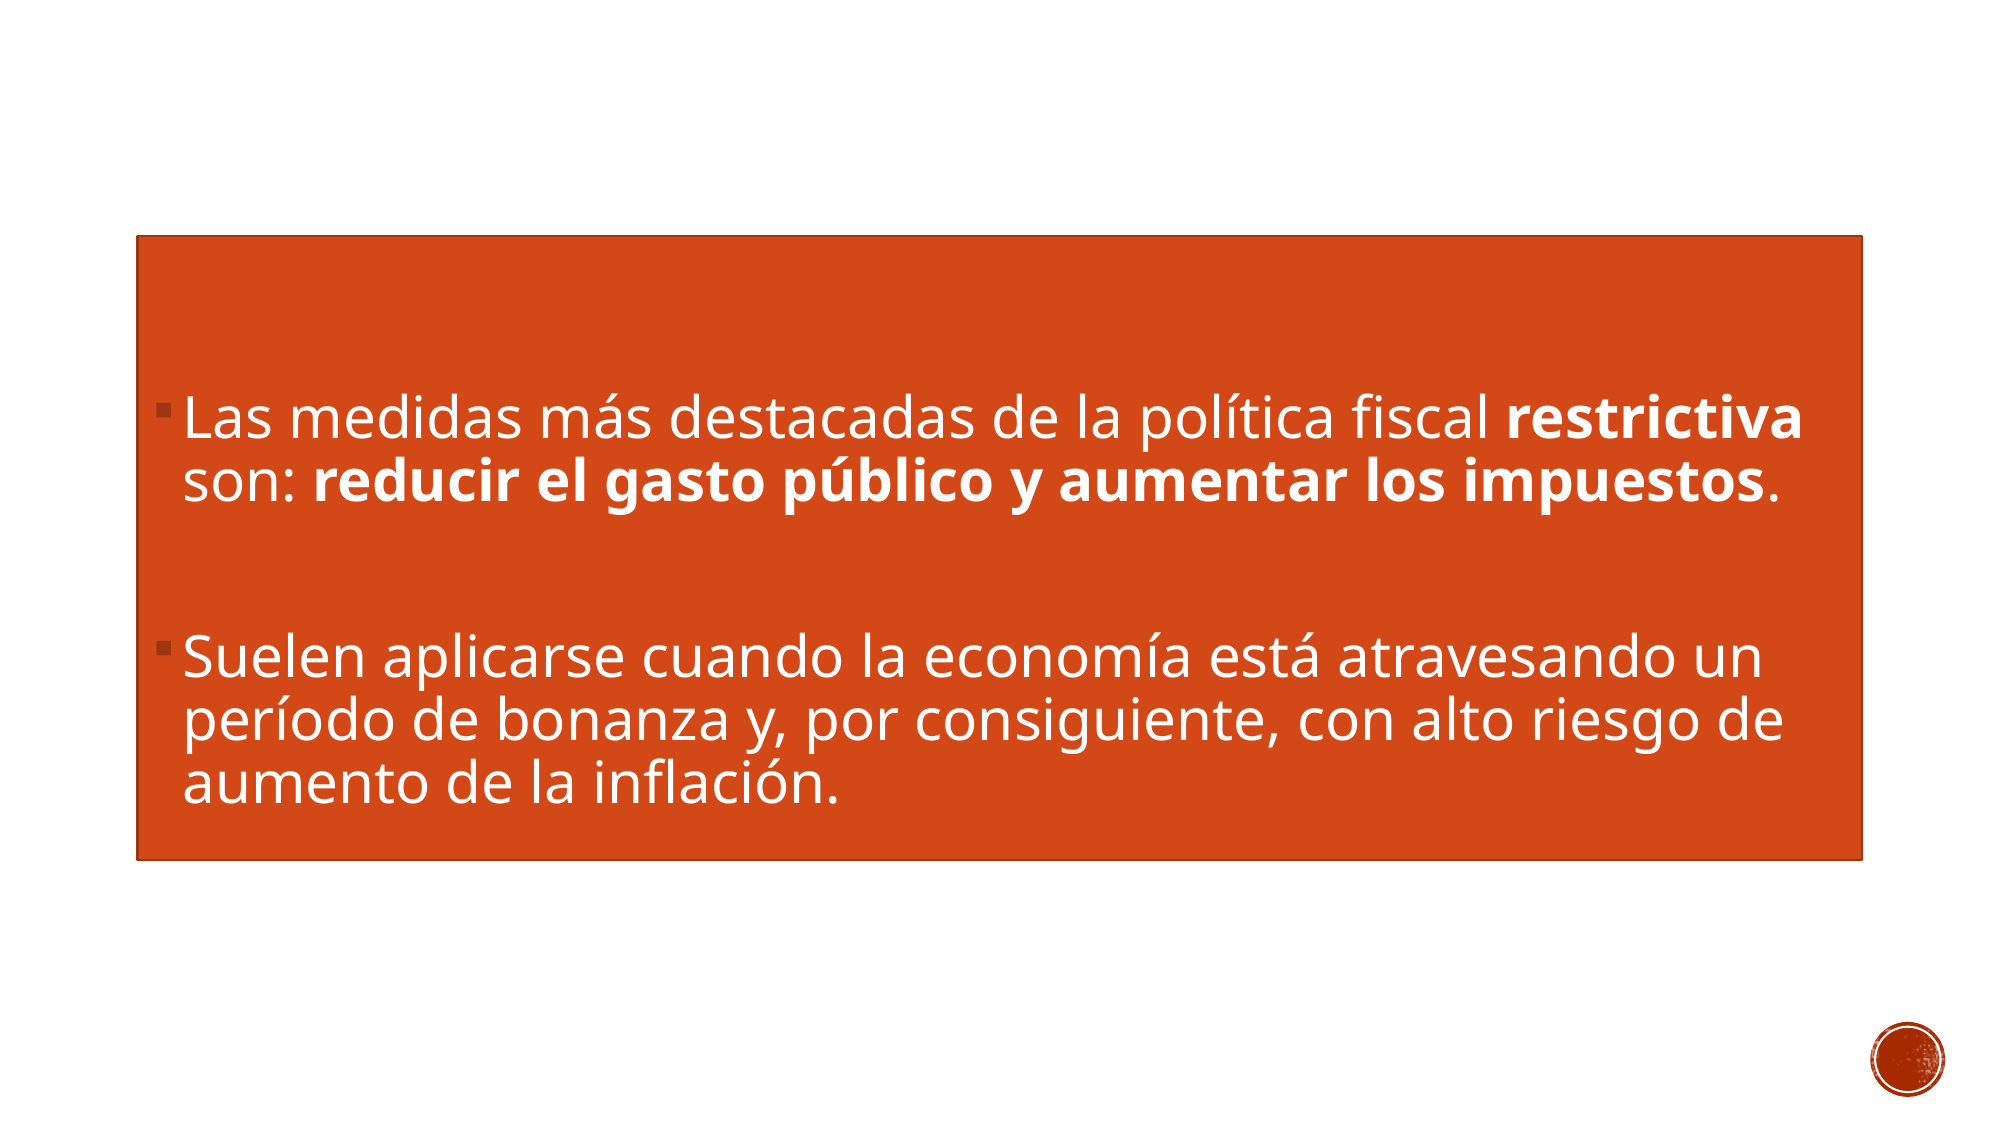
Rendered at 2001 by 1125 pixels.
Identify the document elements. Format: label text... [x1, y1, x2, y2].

list Las medidas más destacadas de la política fiscal restrictiva son: reducir el gasto público y aumentar los impuestos. Suelen aplicarse cuando la economía está atravesando un período de bonanza y, por consiguiente, con alto riesgo de aumento de la inflación. [136, 235, 1863, 861]
